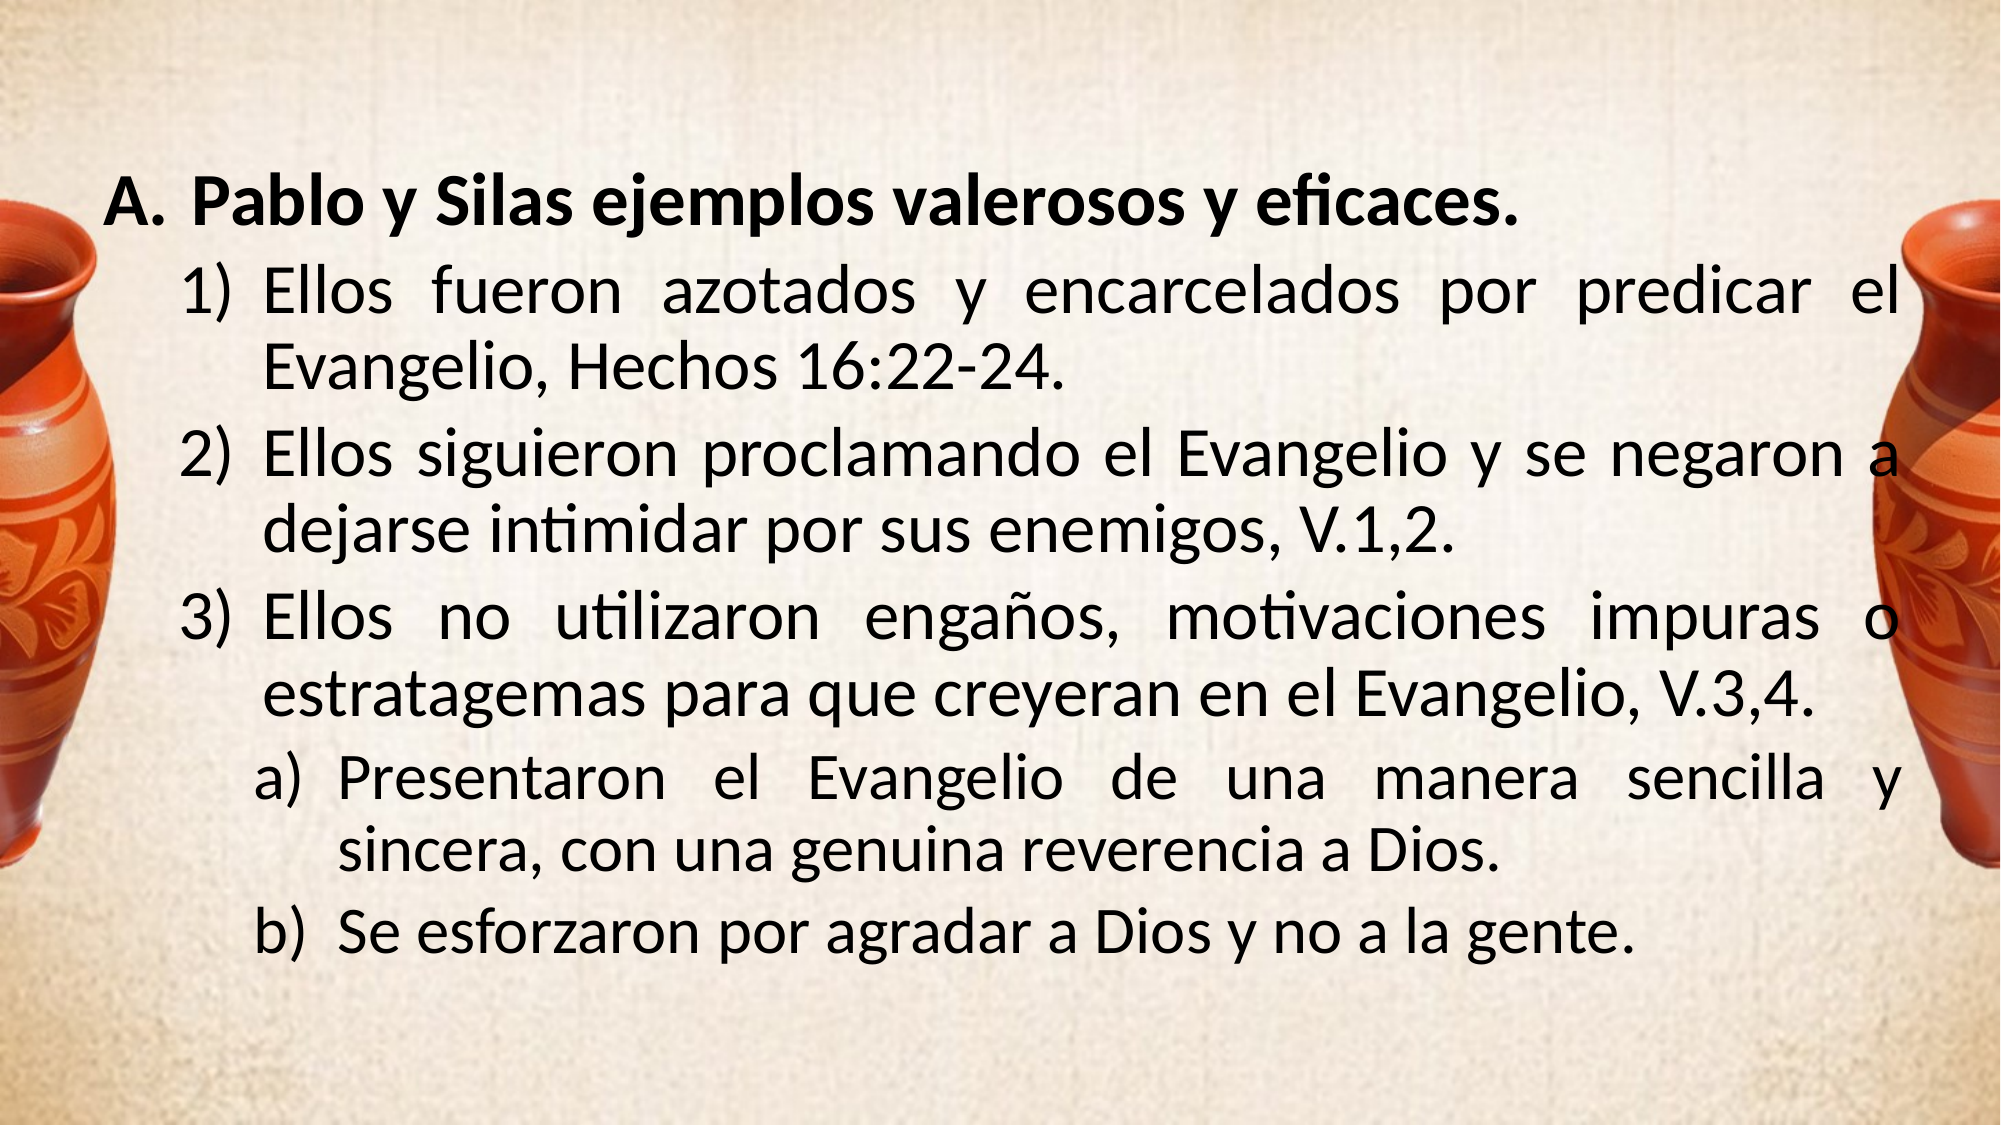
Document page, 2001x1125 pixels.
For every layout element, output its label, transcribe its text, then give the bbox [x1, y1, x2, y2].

picture [0, 0, 2001, 1125]
list Pablo y Silas ejemplos valerosos y eficaces. Ellos fueron azotados y encarcelados por predicar el Evangelio, Hechos 16:22-24. Ellos siguieron proclamando el Evangelio y se negaron a dejarse intimidar por sus enemigos, V.1,2. Ellos no utilizaron engaños, motivaciones impuras o estratagemas para que creyeran en el Evangelio, V.3,4. Presentaron el Evangelio de una manera sencilla y sincera, con una genuina reverencia a Dios. Se esforzaron por agradar a Dios y no a la gente. [88, 64, 1919, 1065]
